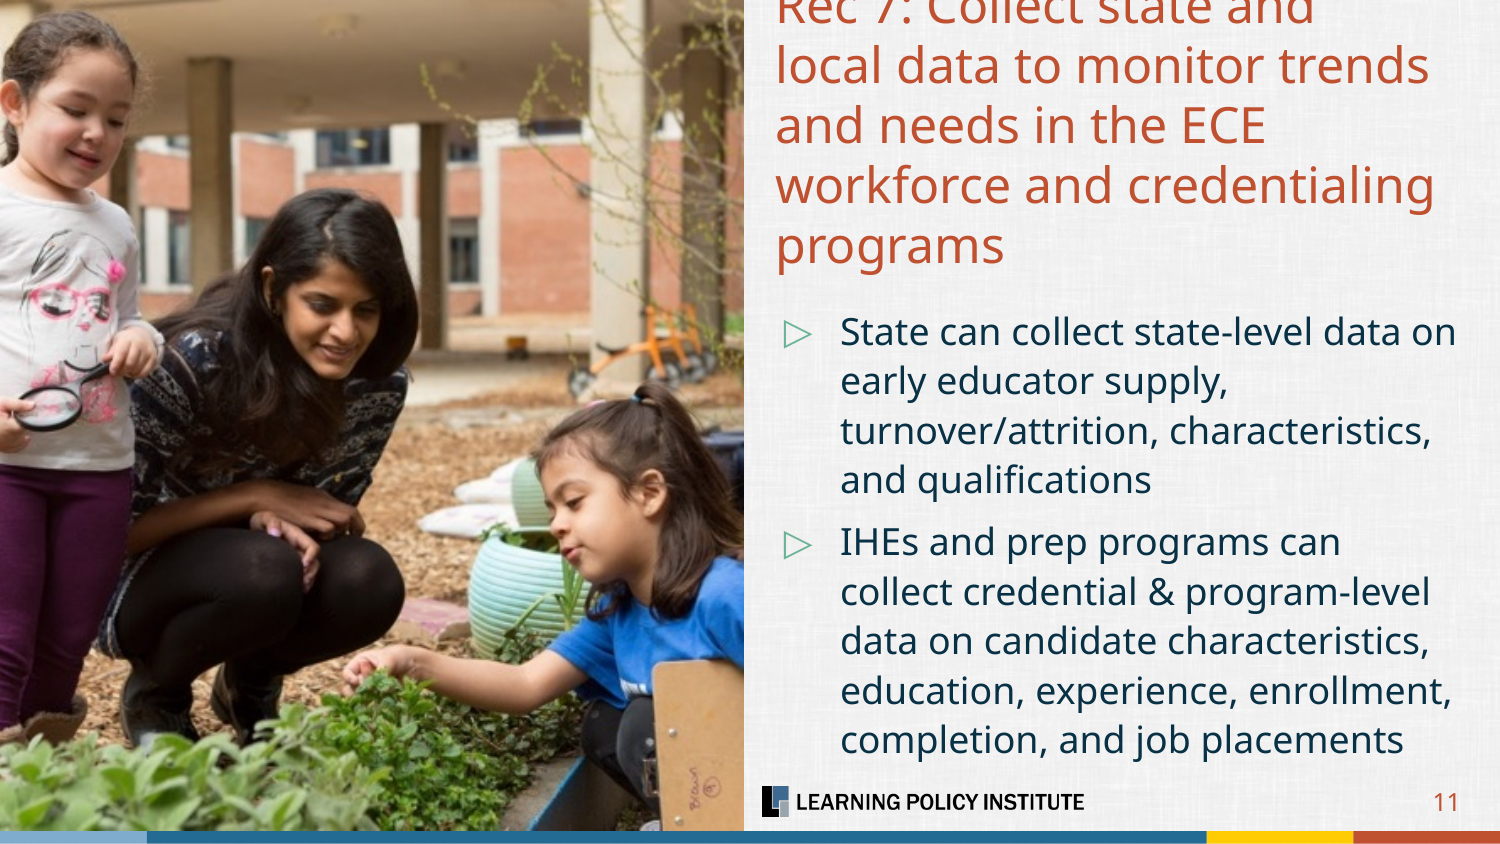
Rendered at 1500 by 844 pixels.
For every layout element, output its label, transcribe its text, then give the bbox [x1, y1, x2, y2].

list State can collect state-level data on early educator supply, turnover/attrition, characteristics, and qualifications IHEs and prep programs can collect credential & program-level data on candidate characteristics, education, experience, enrollment, completion, and job placements [750, 288, 1476, 749]
title Rec 7: Collect state and local data to monitor trends and needs in the ECE workforce and credentialing programs [760, 21, 1452, 289]
picture [0, 0, 1500, 831]
slide_number 11 [1386, 771, 1476, 823]
